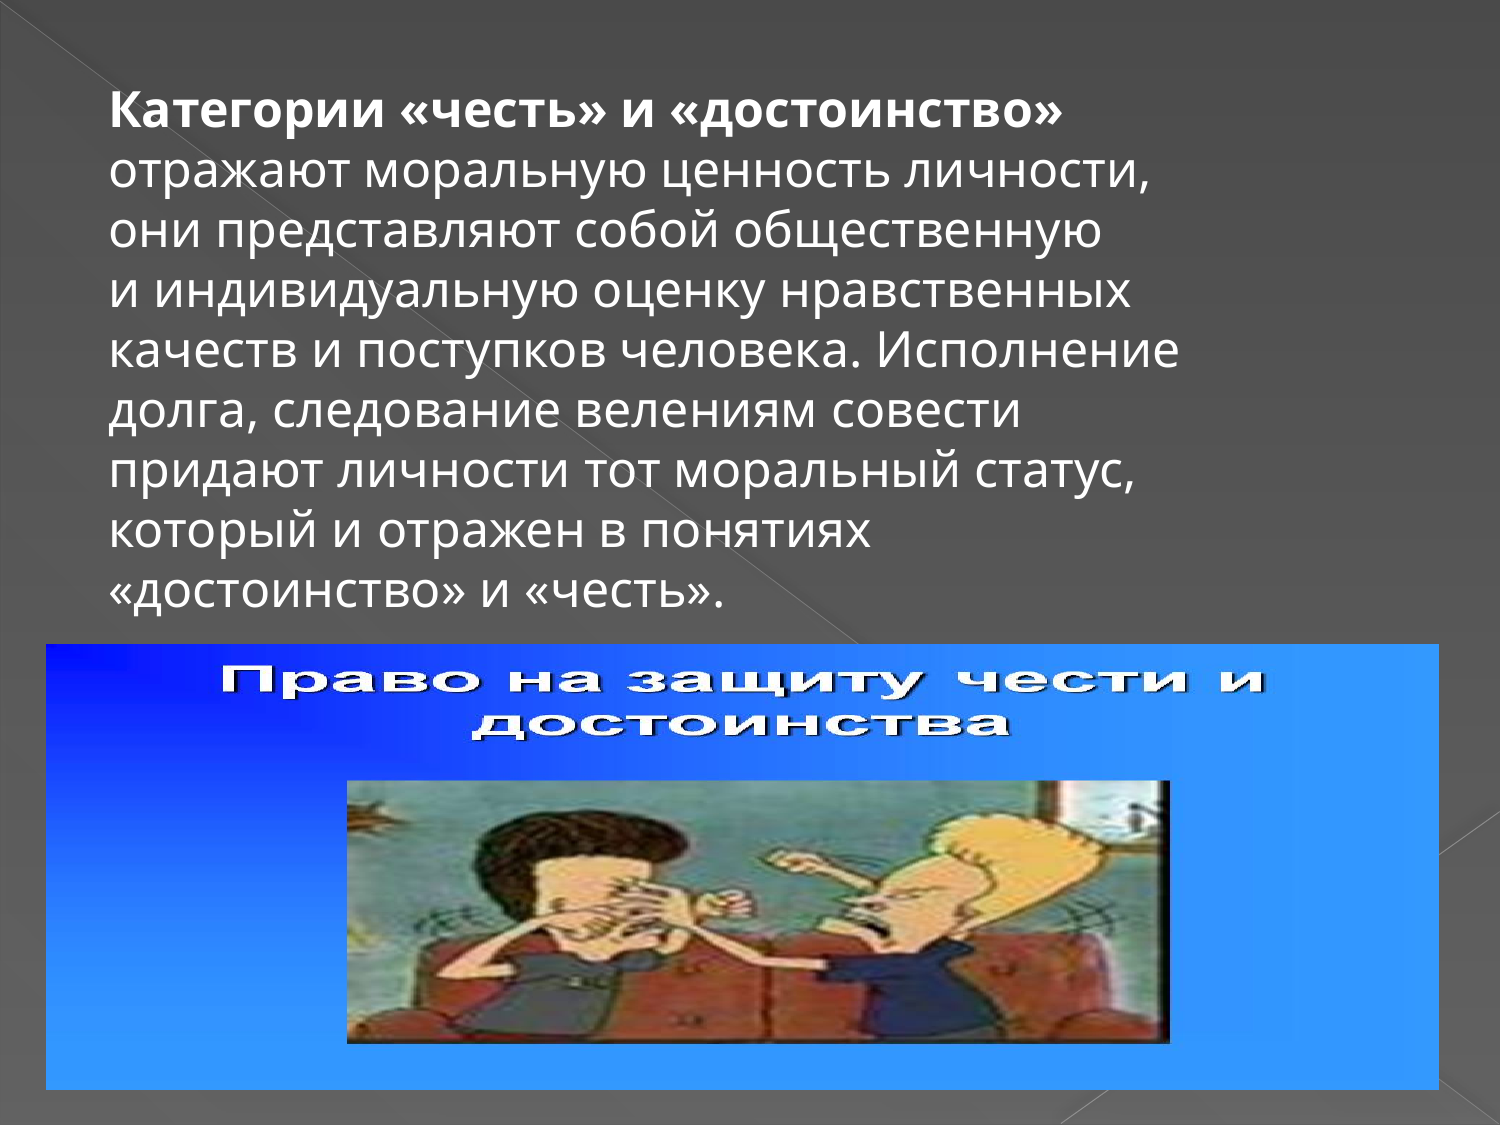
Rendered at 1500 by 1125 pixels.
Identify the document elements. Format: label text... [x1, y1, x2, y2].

text_box Категории «честь» и «достоинство» отражают моральную ценность личности, они представляют собой общественную и индивидуальную оценку нравственных качеств и поступков человека. Исполнение долга, следование велениям совести придают личности тот моральный статус, который и отражен в понятиях «достоинство» и «честь». [93, 70, 1219, 625]
picture [46, 644, 1439, 1091]
